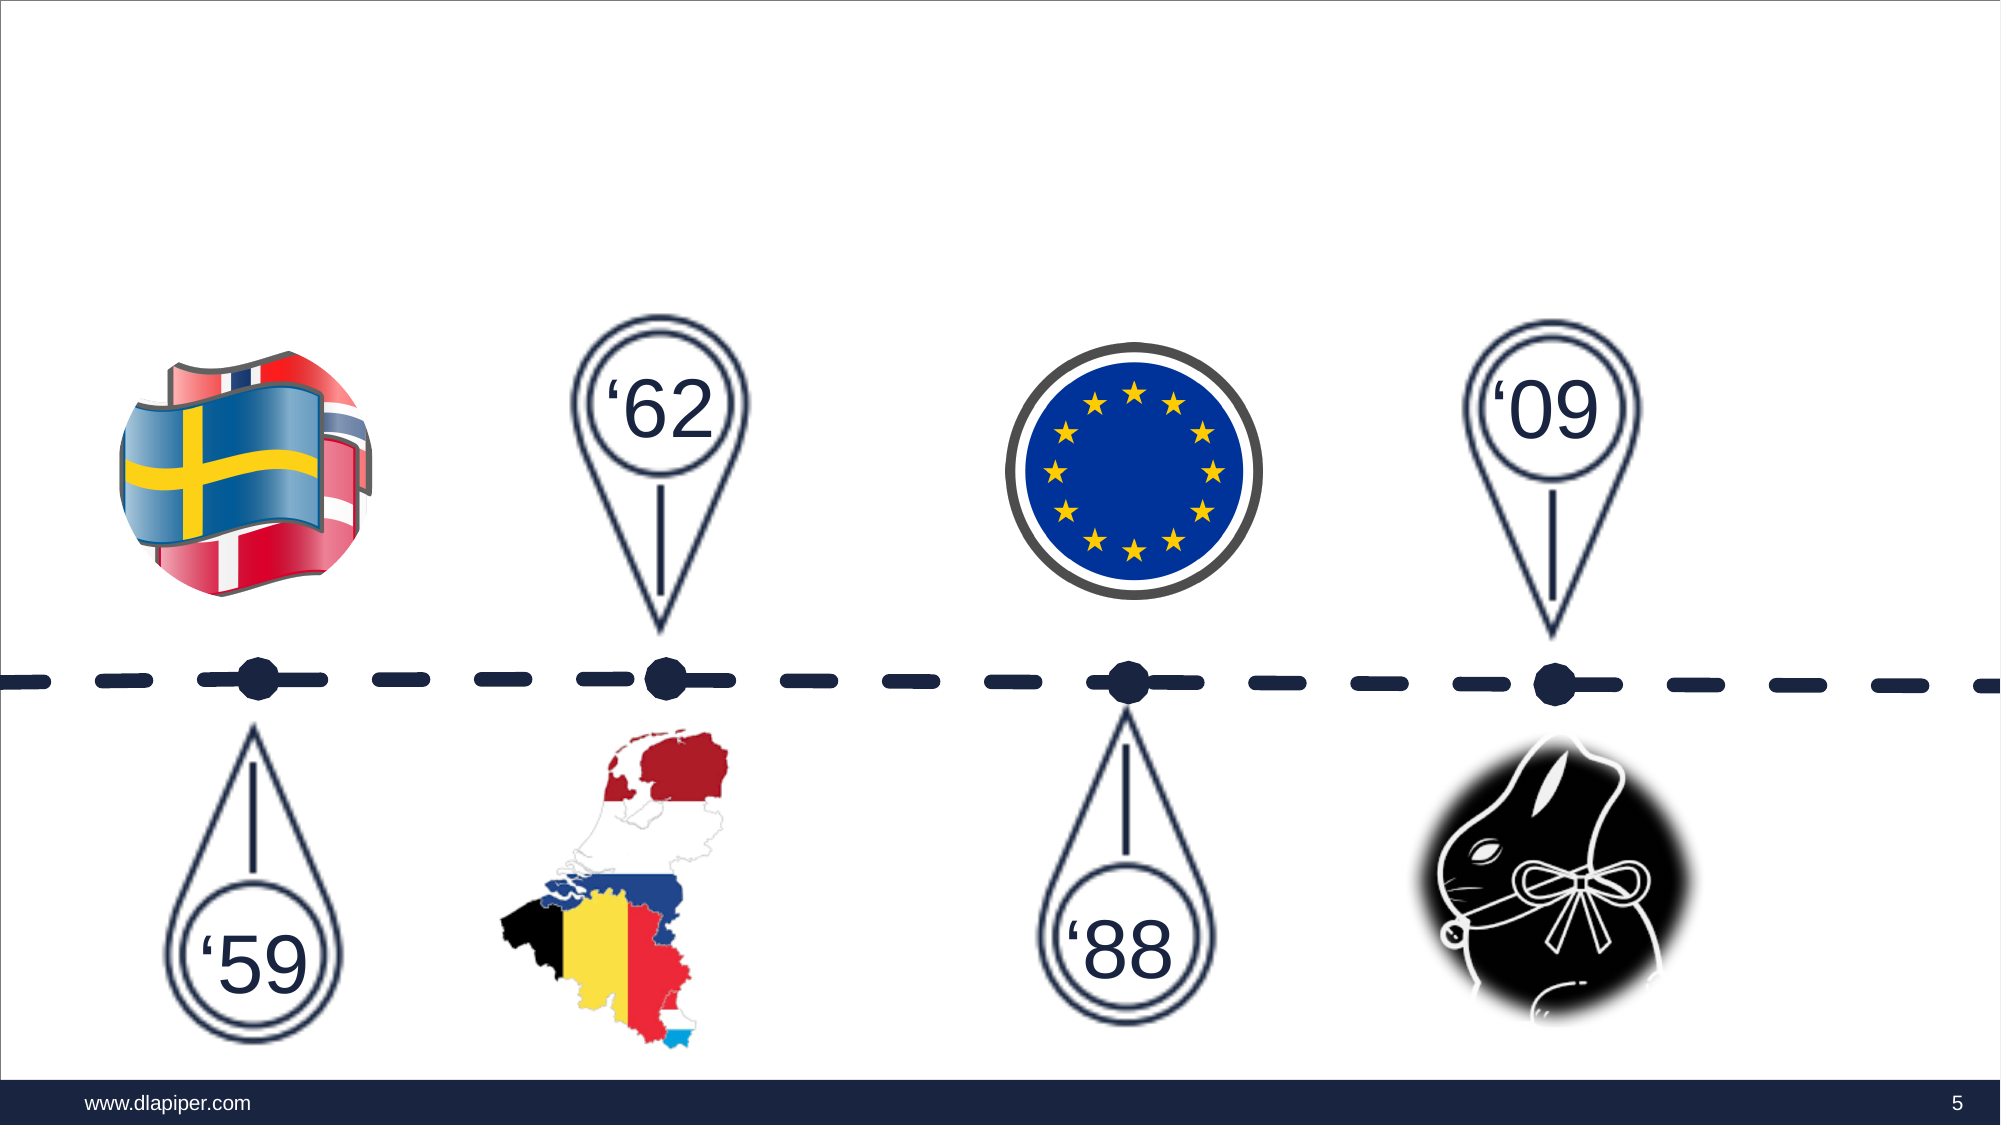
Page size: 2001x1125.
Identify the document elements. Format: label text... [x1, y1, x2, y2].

picture [1005, 342, 1263, 600]
picture [471, 282, 850, 661]
picture [1363, 287, 1741, 666]
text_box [0, 678, 66, 683]
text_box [66, 343, 445, 1079]
picture [1402, 728, 1708, 1034]
picture [445, 724, 780, 1059]
slide_number 5 [1915, 1079, 2000, 1125]
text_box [939, 682, 1318, 1061]
